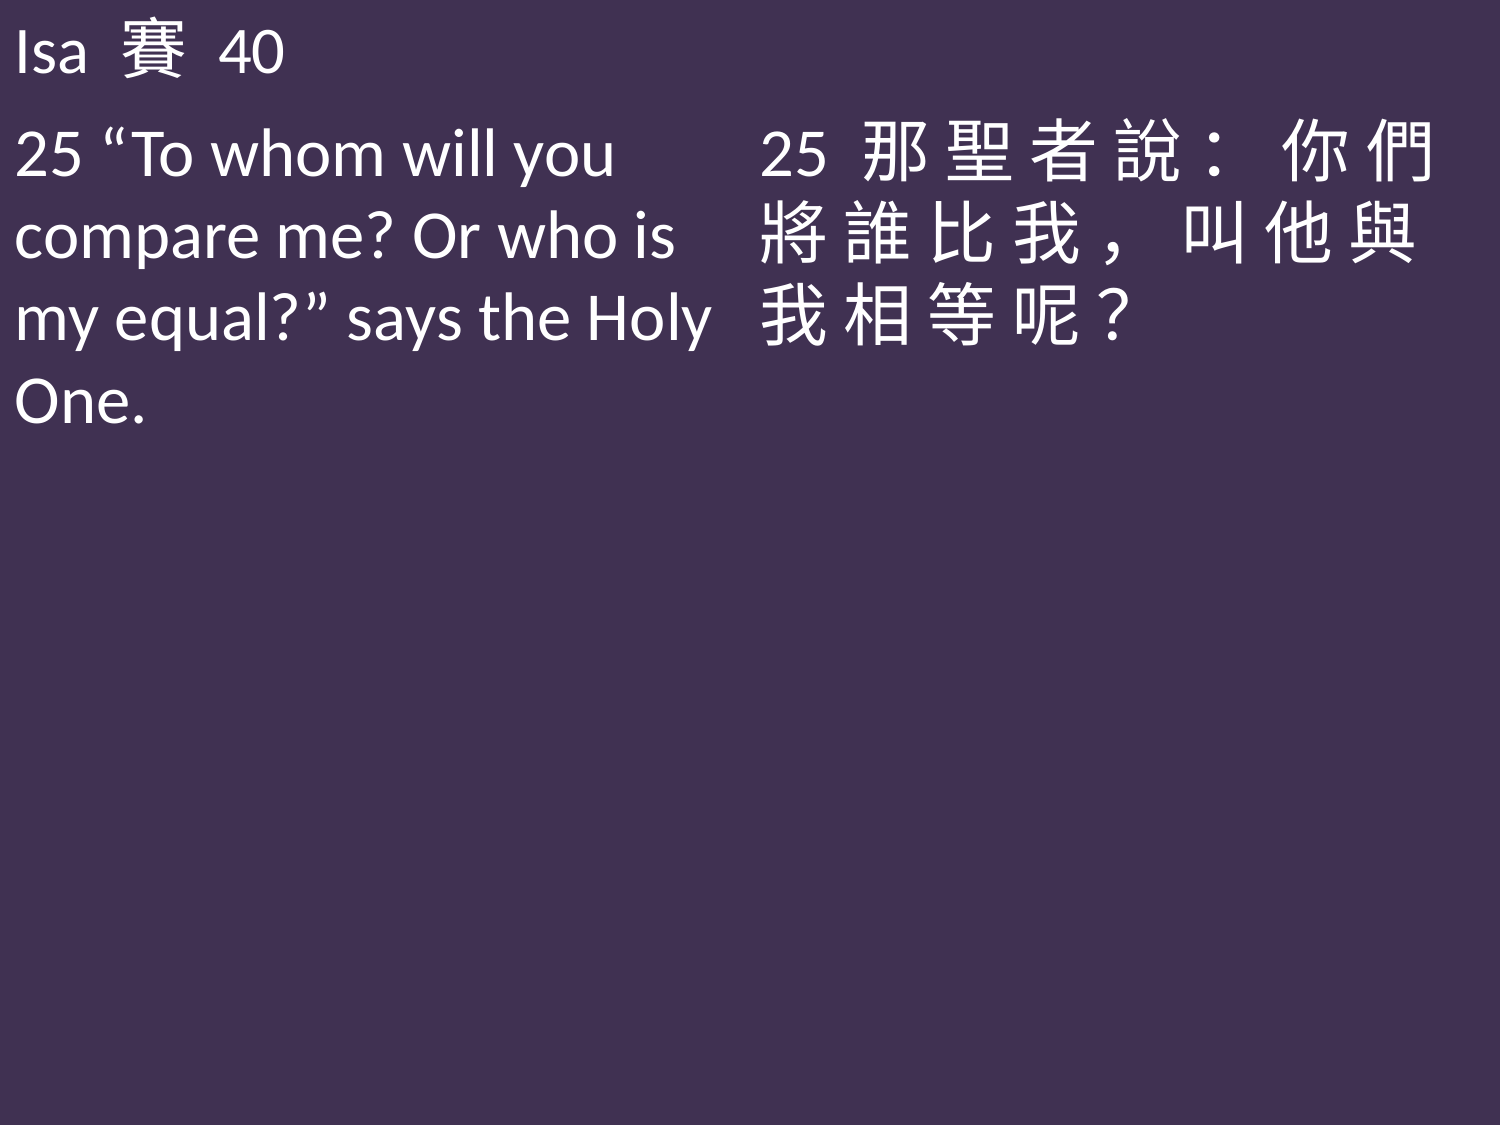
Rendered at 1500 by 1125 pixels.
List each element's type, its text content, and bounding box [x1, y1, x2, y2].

text_box 25 那 聖 者 說 ： 你 們 將 誰 比 我 ， 叫 他 與 我 相 等 呢 ？ [744, 99, 1500, 362]
text_box 25 “To whom will you compare me? Or who is my equal?” says the Holy One. [0, 99, 750, 445]
text_box Isa 賽 40 [0, 0, 750, 95]
